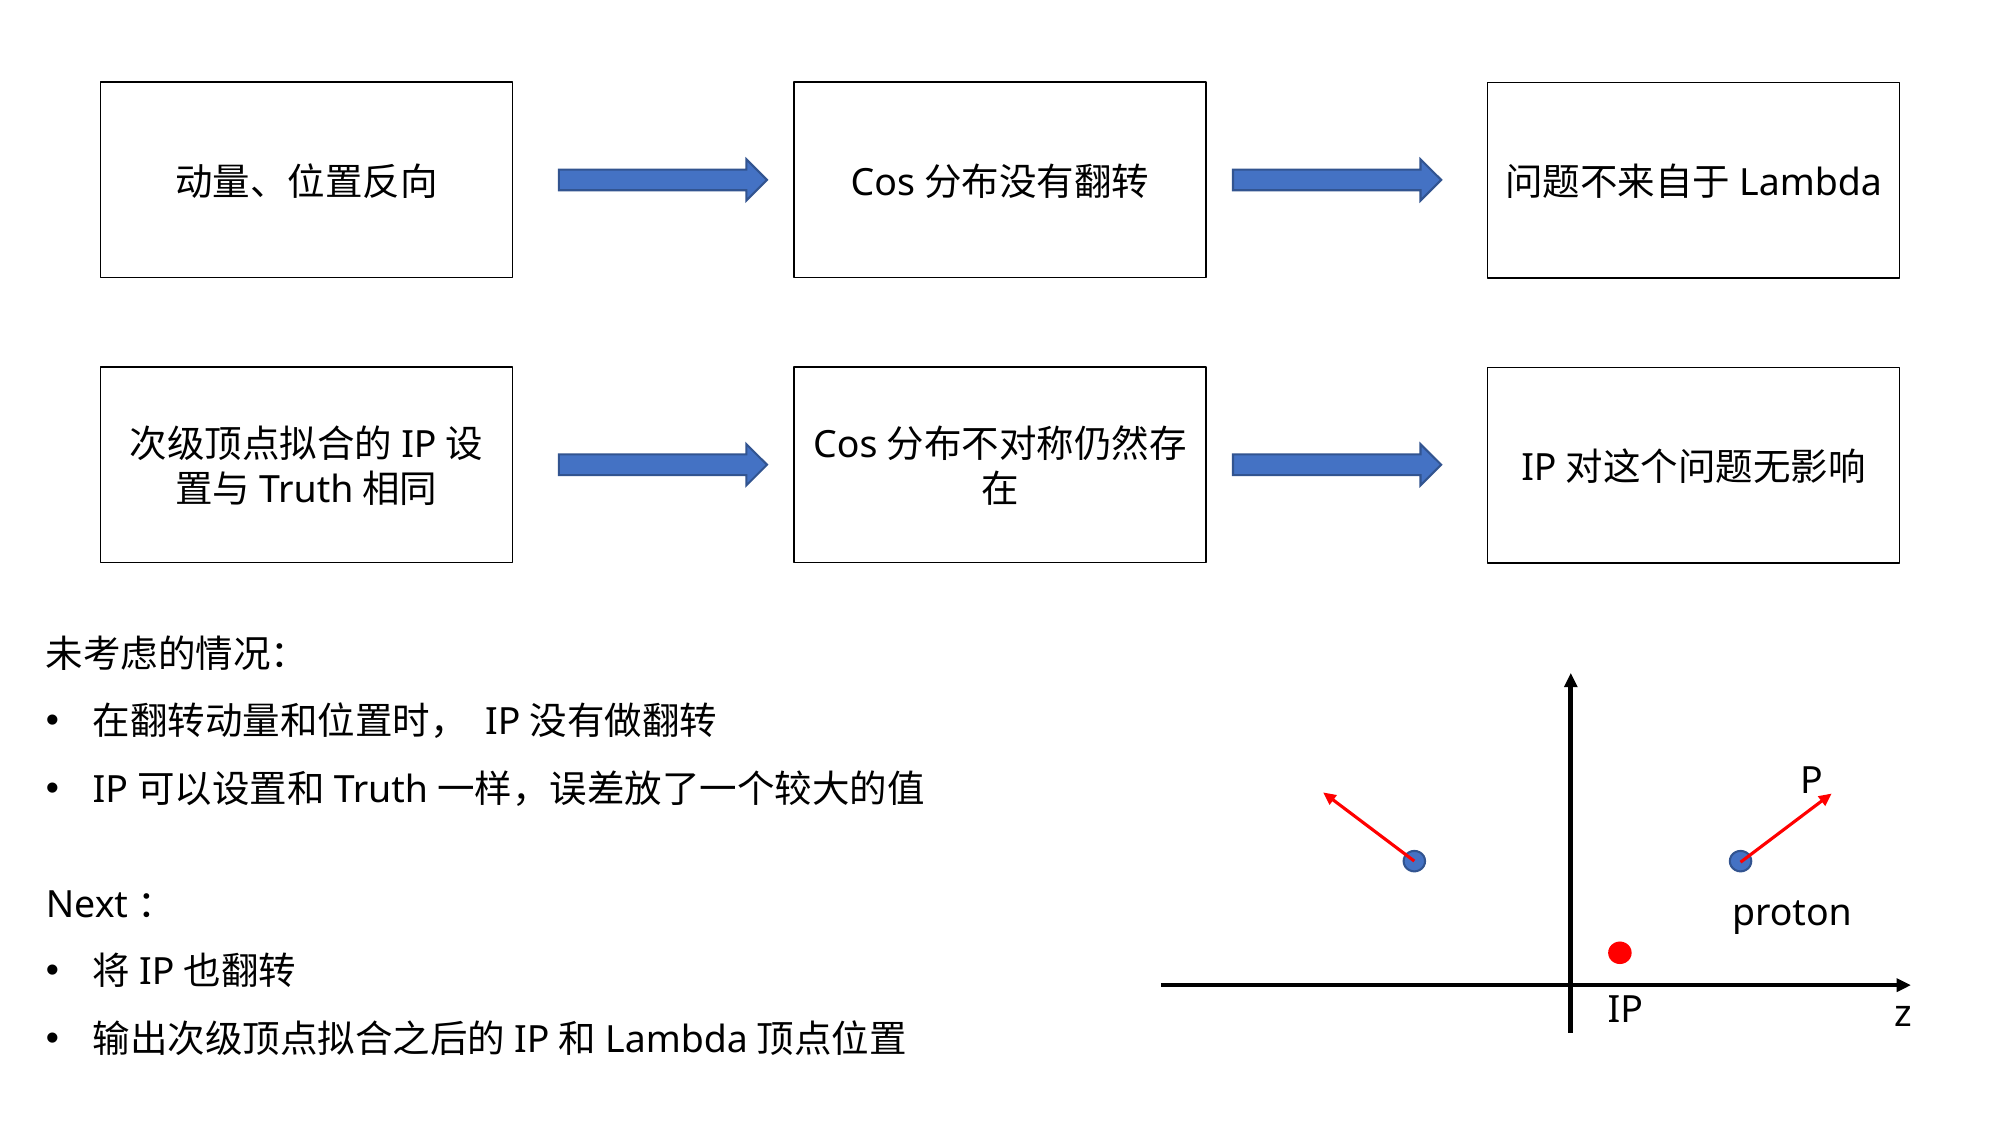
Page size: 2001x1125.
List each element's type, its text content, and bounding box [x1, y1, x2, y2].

text_box Cos分布不对称仍然存在 [793, 366, 1206, 563]
text_box [557, 156, 769, 204]
text_box [557, 441, 769, 488]
text_box [1608, 941, 1632, 965]
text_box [1740, 793, 1832, 863]
text_box z [1879, 981, 1927, 1042]
text_box [1402, 849, 1427, 873]
text_box [1231, 156, 1443, 204]
text_box [1728, 849, 1753, 873]
text_box 动量、位置反向 [100, 82, 513, 278]
text_box P [1785, 748, 1838, 809]
text_box 次级顶点拟合的IP设置与Truth相同 [100, 366, 513, 563]
text_box proton [1717, 880, 1867, 941]
text_box Cos分布没有翻转 [793, 82, 1206, 278]
text_box [1231, 441, 1443, 488]
text_box IP [1592, 986, 1658, 1038]
text_box Next： 将IP也翻转 输出次级顶点拟合之后的IP和Lambda顶点位置 [31, 849, 982, 1068]
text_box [1323, 792, 1415, 862]
text_box IP [1592, 977, 1658, 985]
text_box IP对这个问题无影响 [1487, 367, 1900, 563]
text_box 未考虑的情况： 在翻转动量和位置时， IP没有做翻转 IP可以设置和Truth一样，误差放了一个较大的值 [31, 600, 982, 818]
text_box 问题不来自于Lambda [1487, 82, 1900, 279]
